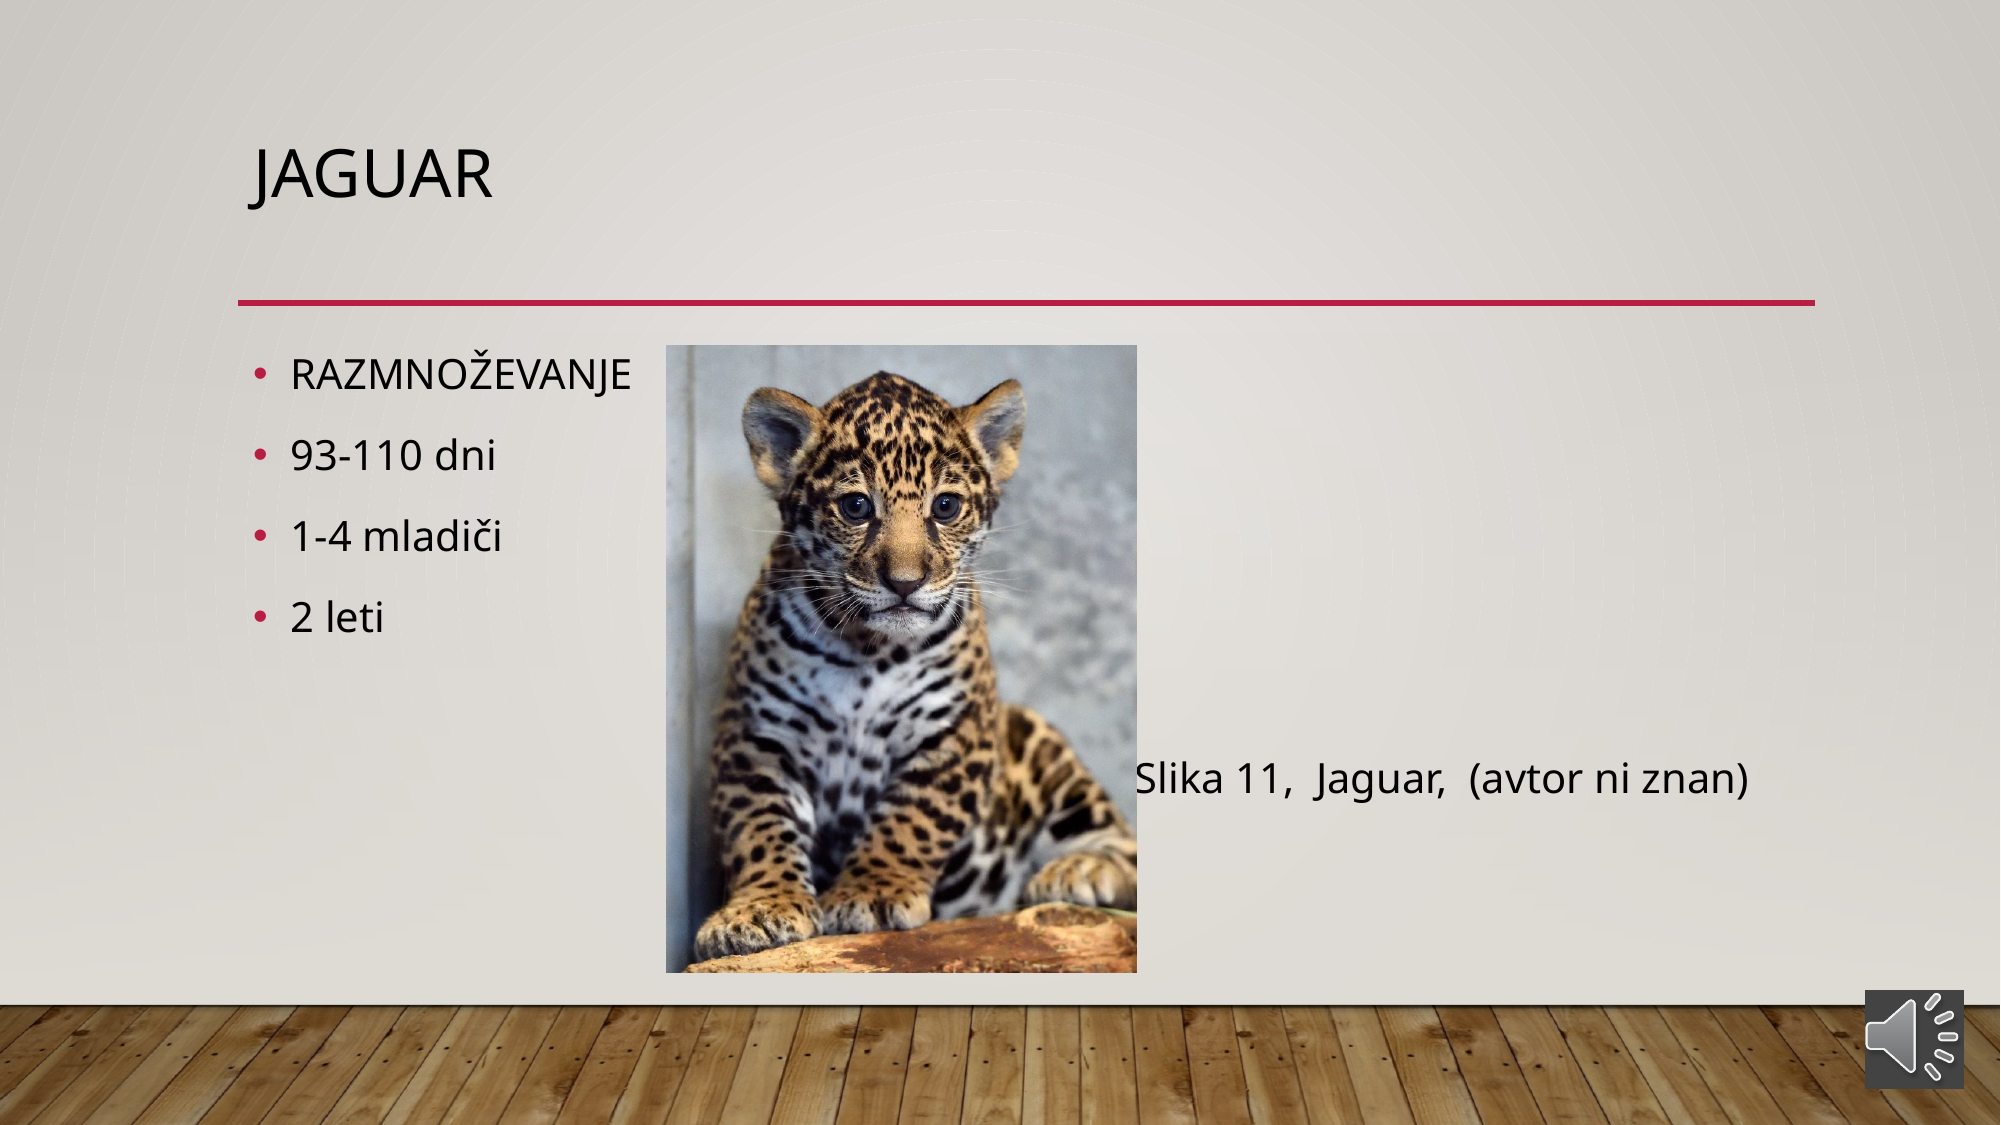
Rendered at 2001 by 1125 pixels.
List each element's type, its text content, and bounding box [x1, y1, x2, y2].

picture [0, 989, 2000, 1125]
title jaguar [238, 131, 1814, 305]
list RAZMNOŽEVANJE 93-110 dni 1-4 mladiči 2 leti Slika 11, Jaguar, (avtor ni znan) [238, 330, 1814, 897]
picture [666, 345, 1137, 974]
